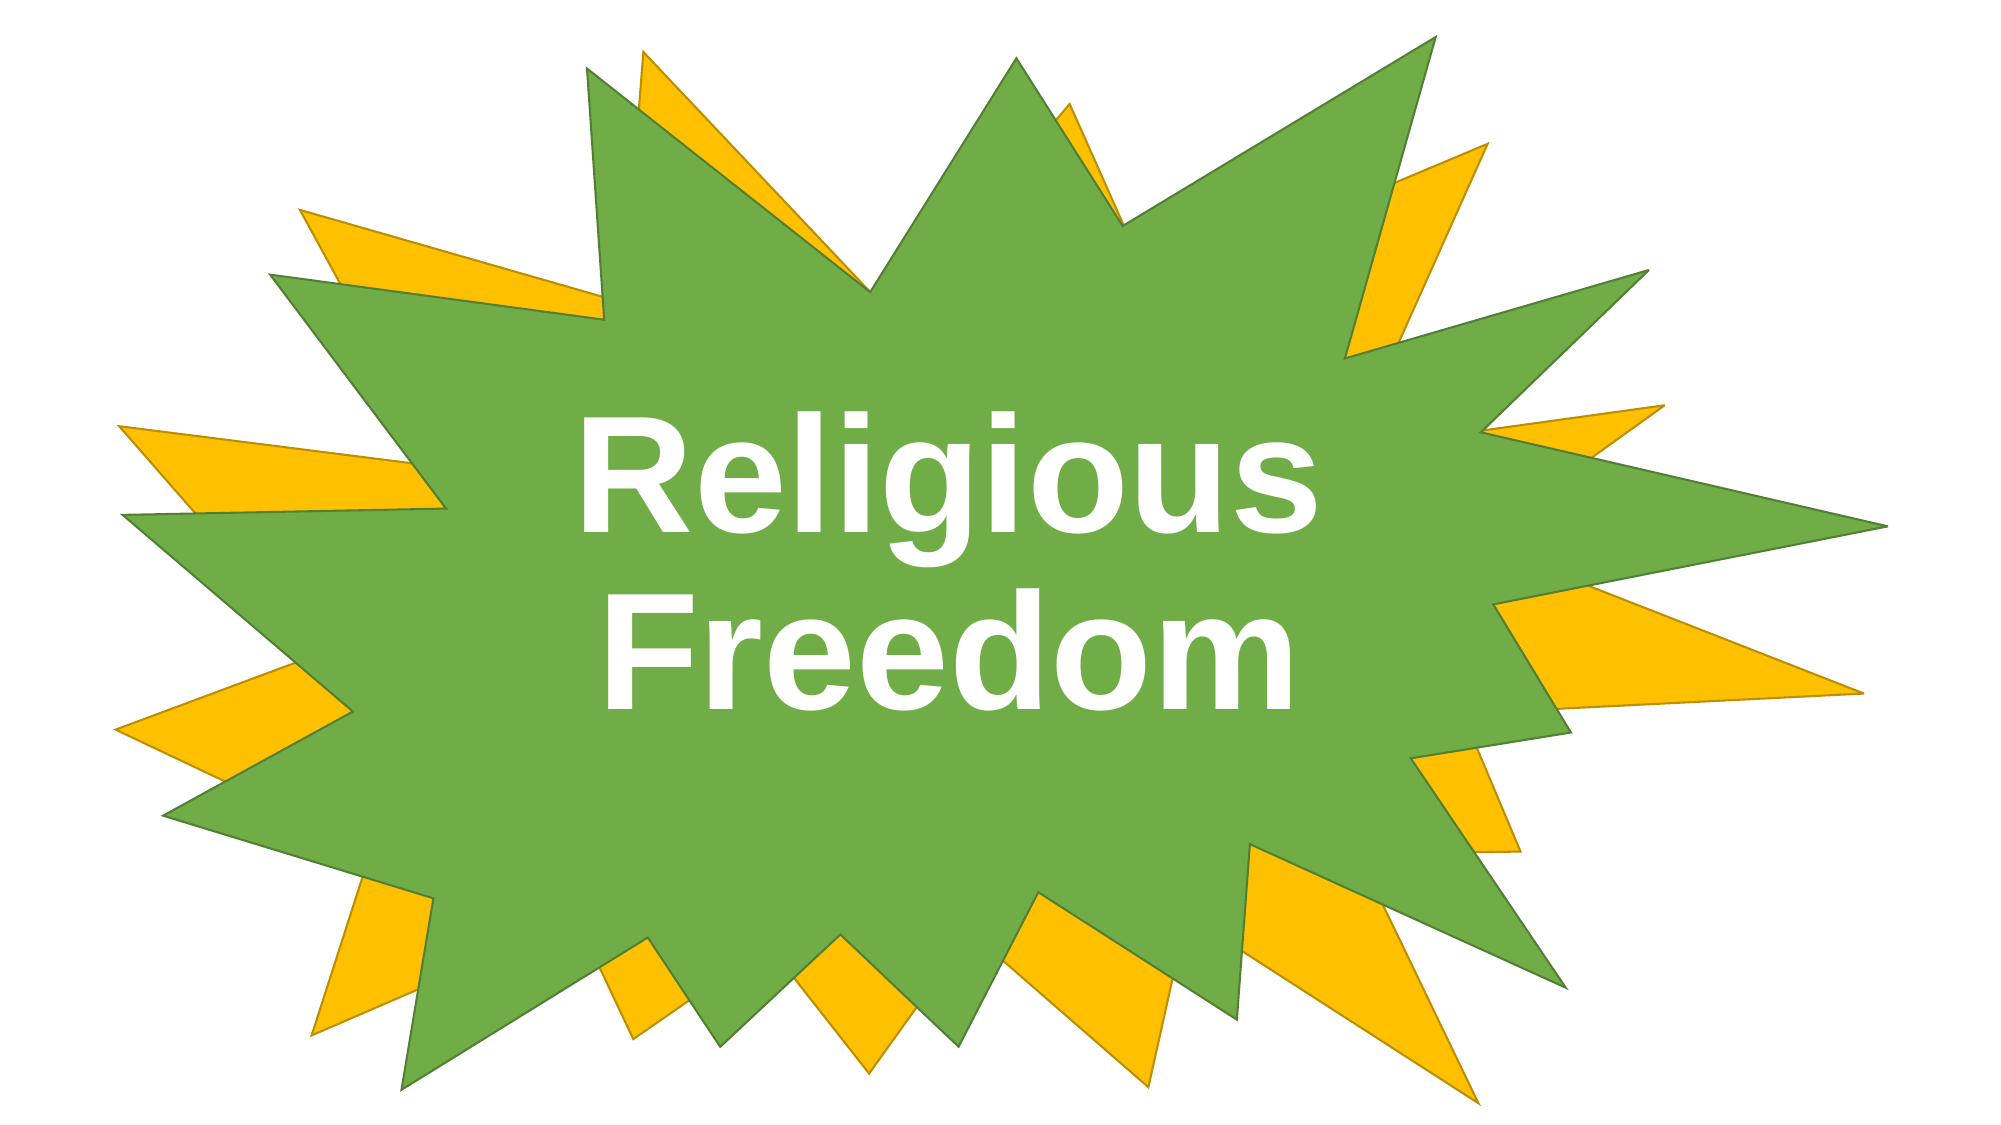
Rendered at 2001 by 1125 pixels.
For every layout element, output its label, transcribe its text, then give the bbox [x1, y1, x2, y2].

text_box [119, 34, 1889, 1092]
text_box [1243, 847, 1481, 1107]
text_box [1485, 404, 1666, 457]
text_box [112, 662, 349, 782]
text_box [1347, 141, 1490, 356]
text_box [1496, 586, 1865, 710]
text_box [1056, 102, 1124, 224]
text_box [309, 878, 432, 1038]
text_box [1414, 749, 1523, 854]
text_box [116, 424, 442, 512]
text_box [638, 49, 869, 289]
text_box Religious Freedom [492, 381, 1406, 751]
text_box [599, 940, 689, 1041]
text_box [1004, 895, 1174, 1090]
text_box [794, 937, 917, 1076]
text_box [297, 208, 602, 318]
